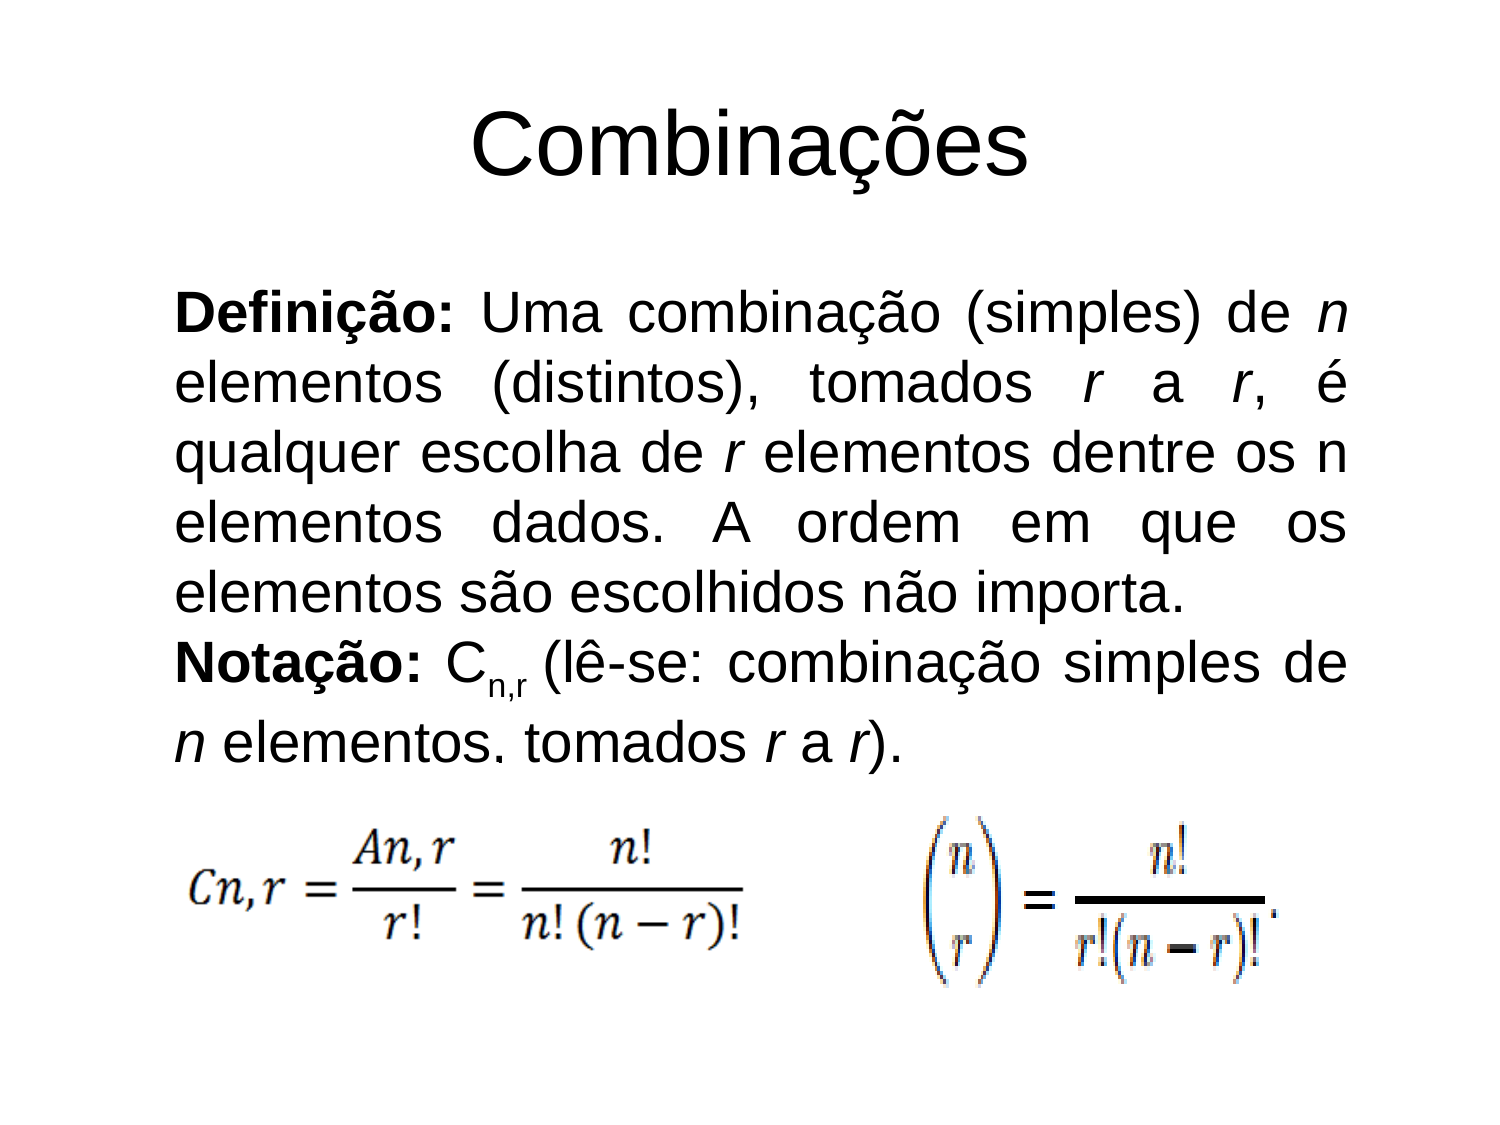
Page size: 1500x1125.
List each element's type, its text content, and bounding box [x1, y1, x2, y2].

title Combinações [75, 45, 1425, 233]
text_box Definição: Uma combinação (simples) de n elementos (distintos), tomados r a r, é qualquer escolha de r elementos dentre os n elementos dados. A ordem em que os elementos são escolhidos não importa. Notação: Cn,r (lê-se: combinação simples de n elementos, tomados r a r). [159, 267, 1365, 782]
picture [892, 776, 1318, 1002]
picture [135, 762, 810, 1024]
